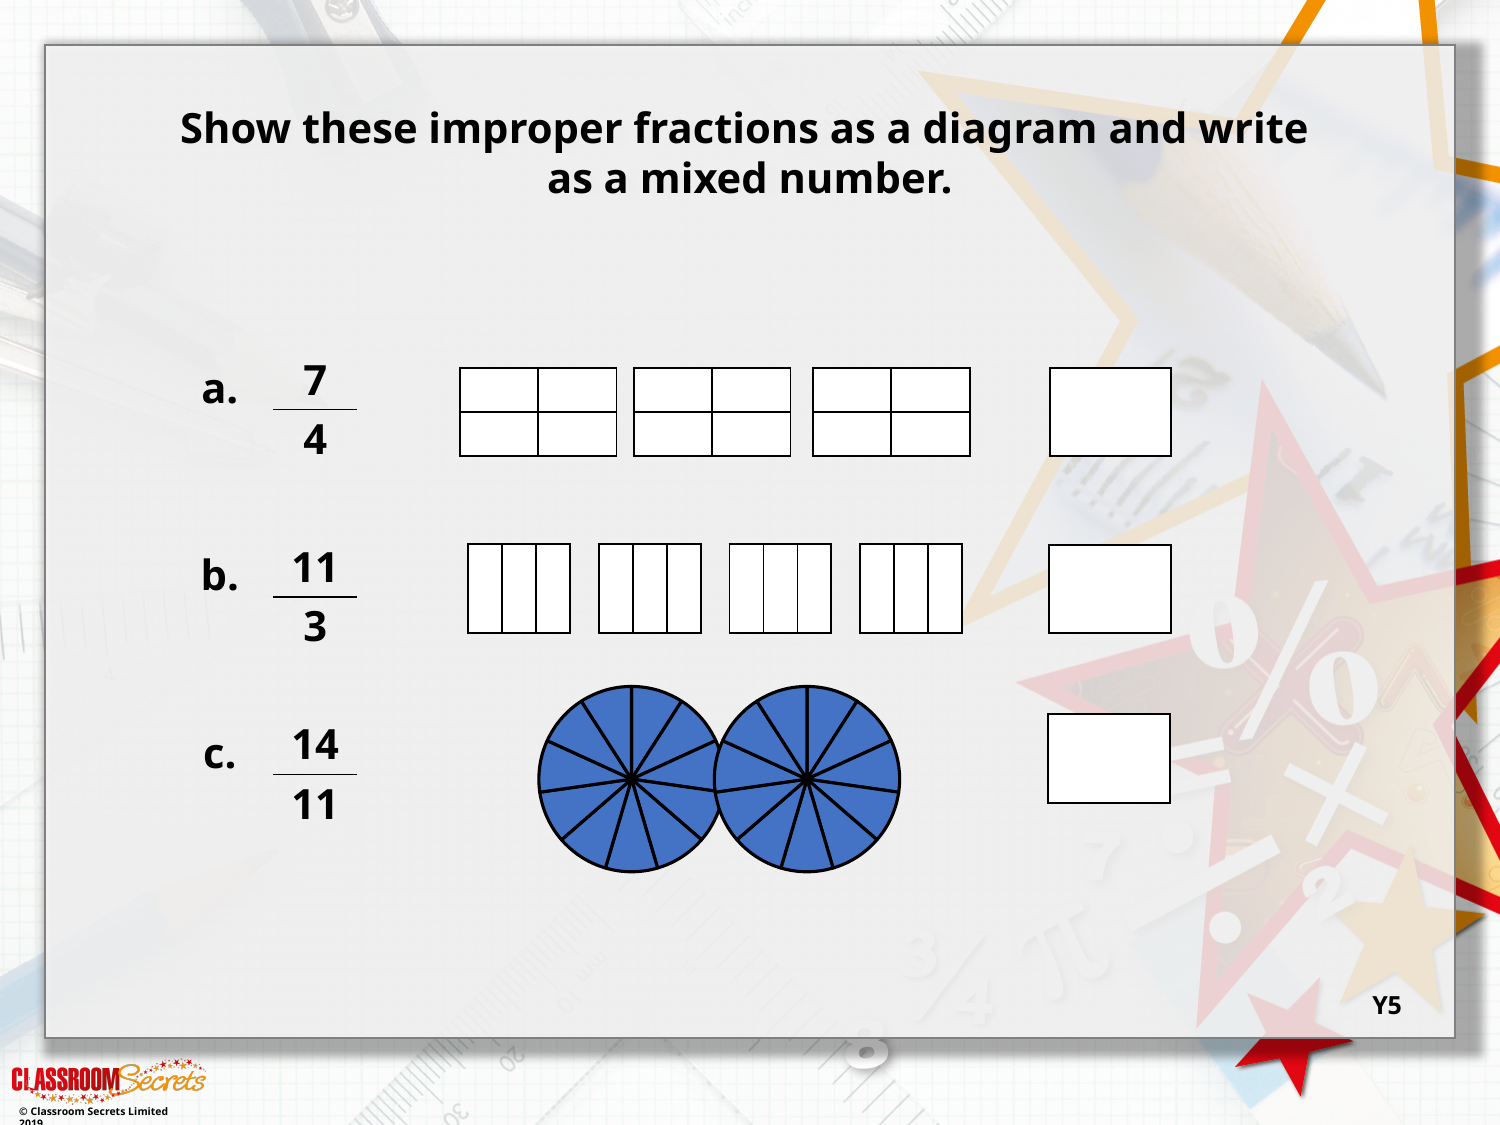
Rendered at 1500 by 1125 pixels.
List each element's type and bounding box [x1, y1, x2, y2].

text_box [512, 682, 927, 876]
picture [0, 0, 1500, 1125]
